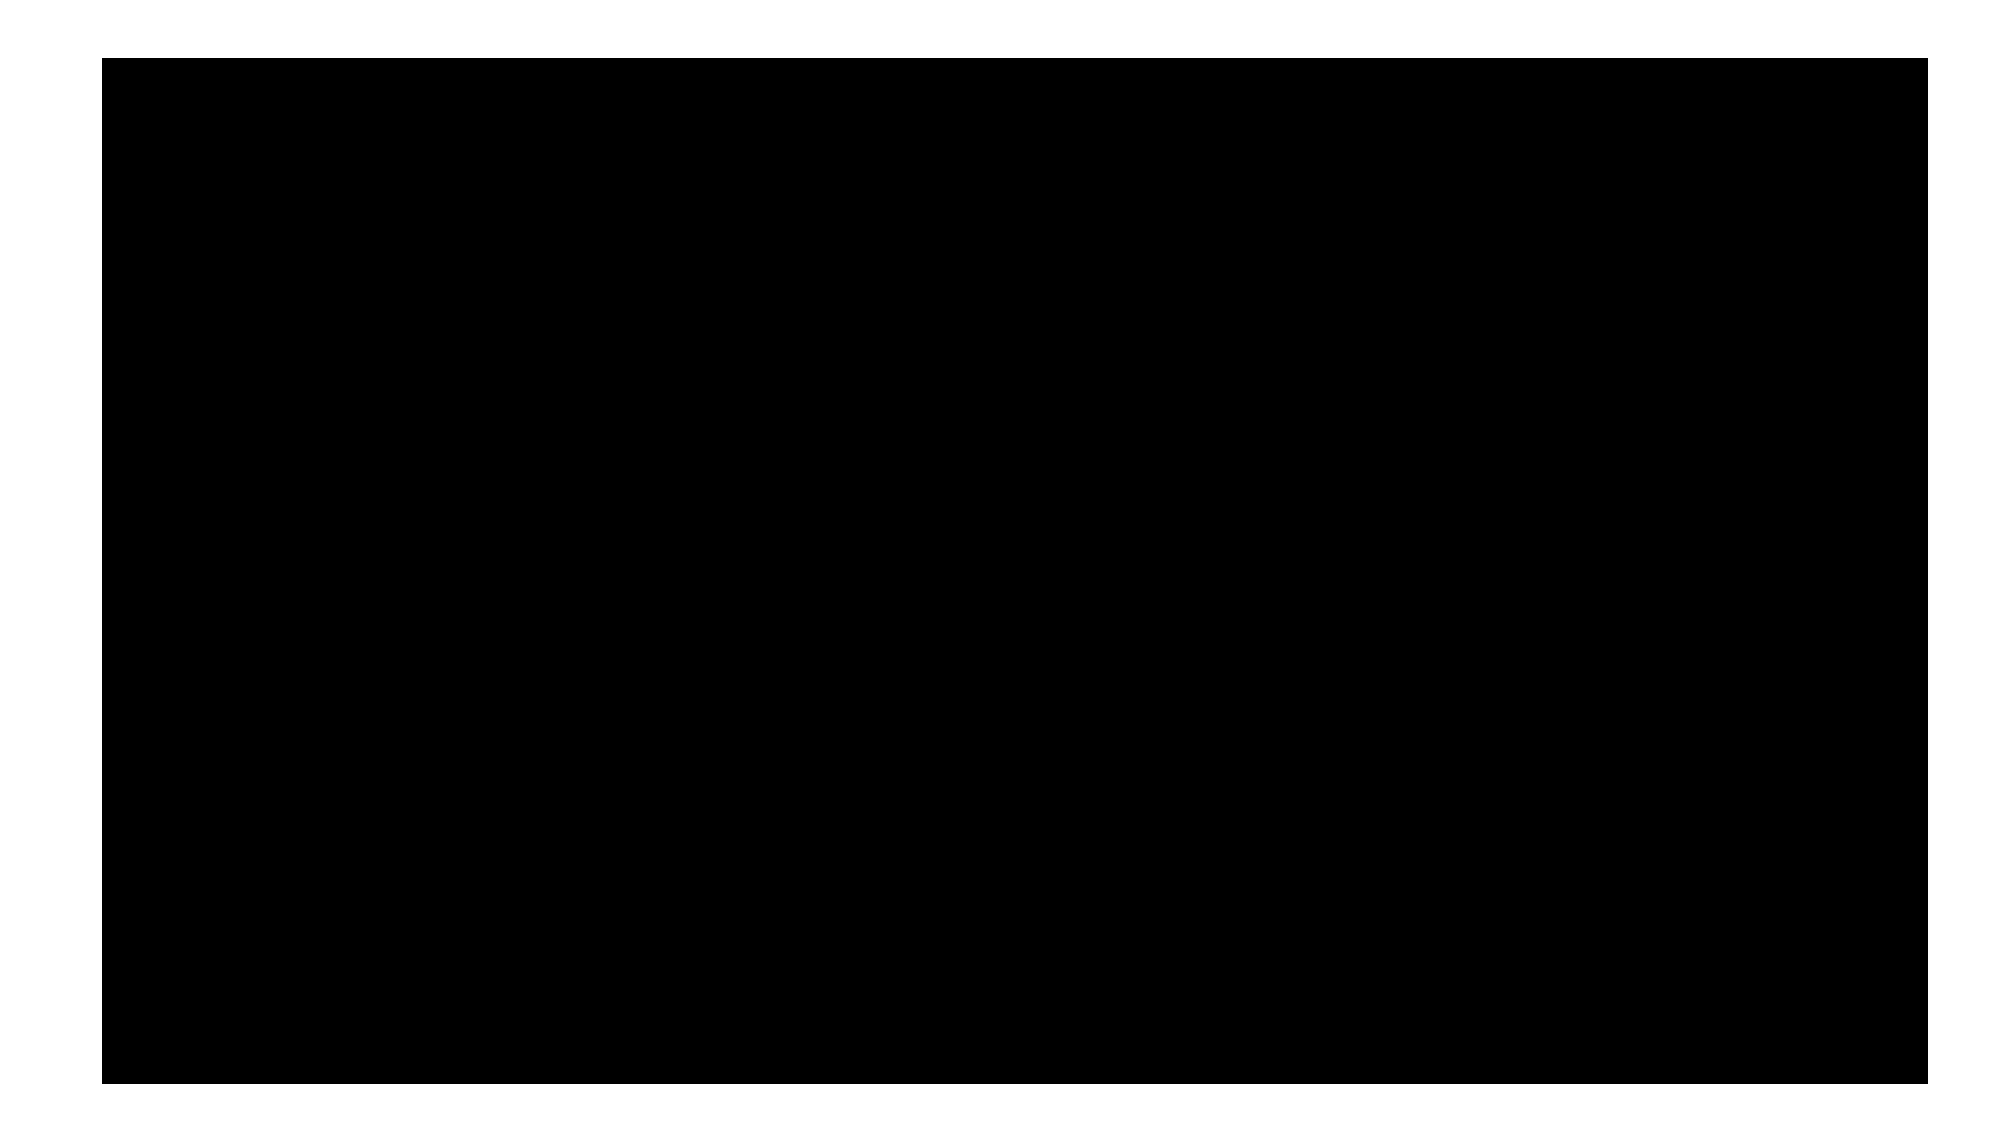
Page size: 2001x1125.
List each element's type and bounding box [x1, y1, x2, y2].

text_box [102, 57, 1929, 1085]
